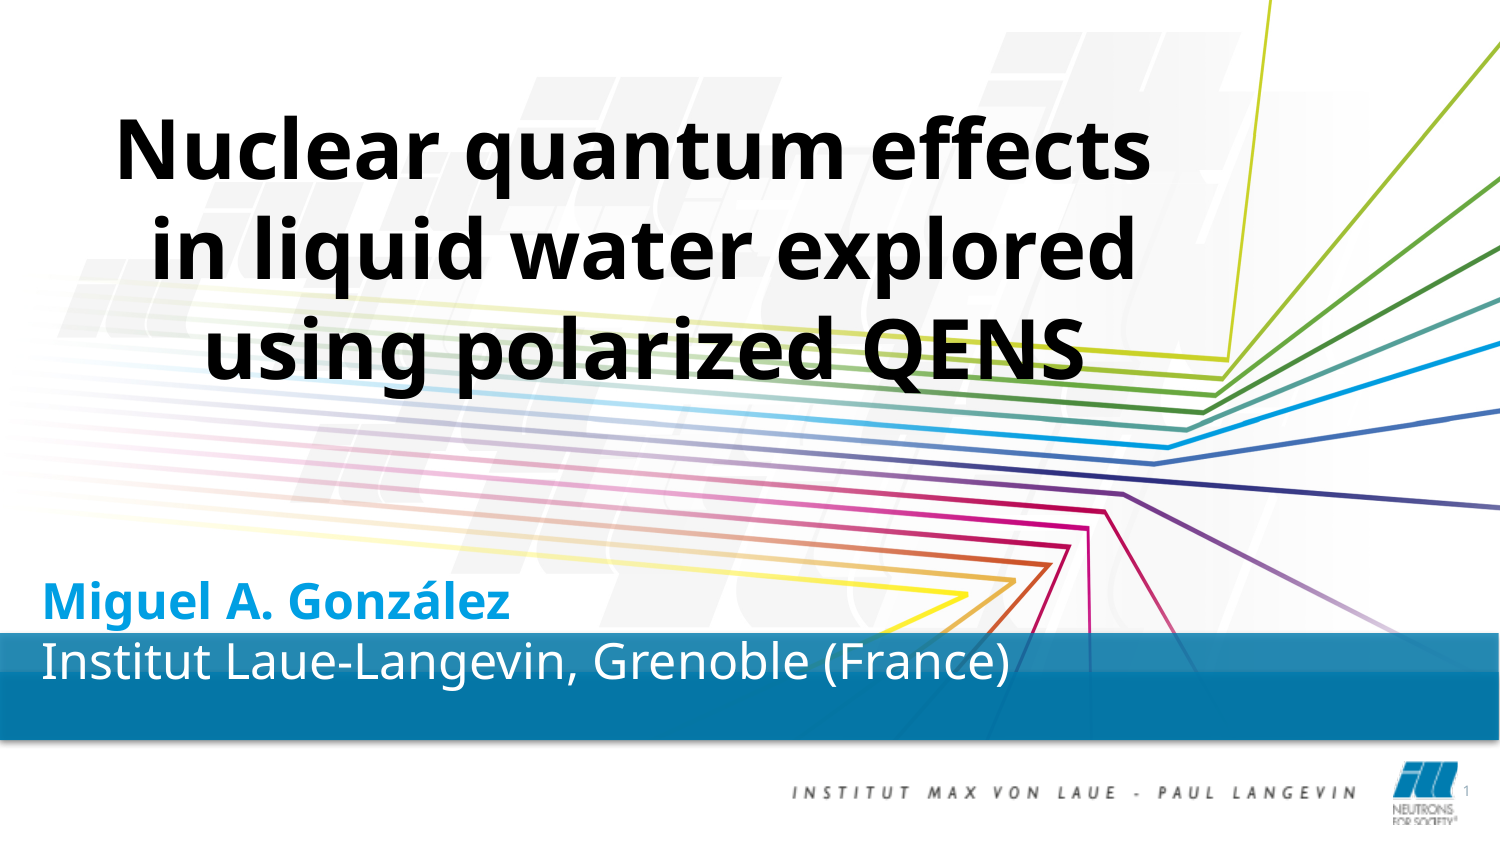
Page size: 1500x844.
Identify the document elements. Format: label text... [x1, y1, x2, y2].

picture [569, 674, 575, 685]
subtitle Miguel A. González Institut Laue-Langevin, Grenoble (France) [41, 569, 1465, 605]
picture [0, 0, 1500, 844]
title Nuclear quantum effects in liquid water explored using polarized QENS [41, 200, 1249, 292]
